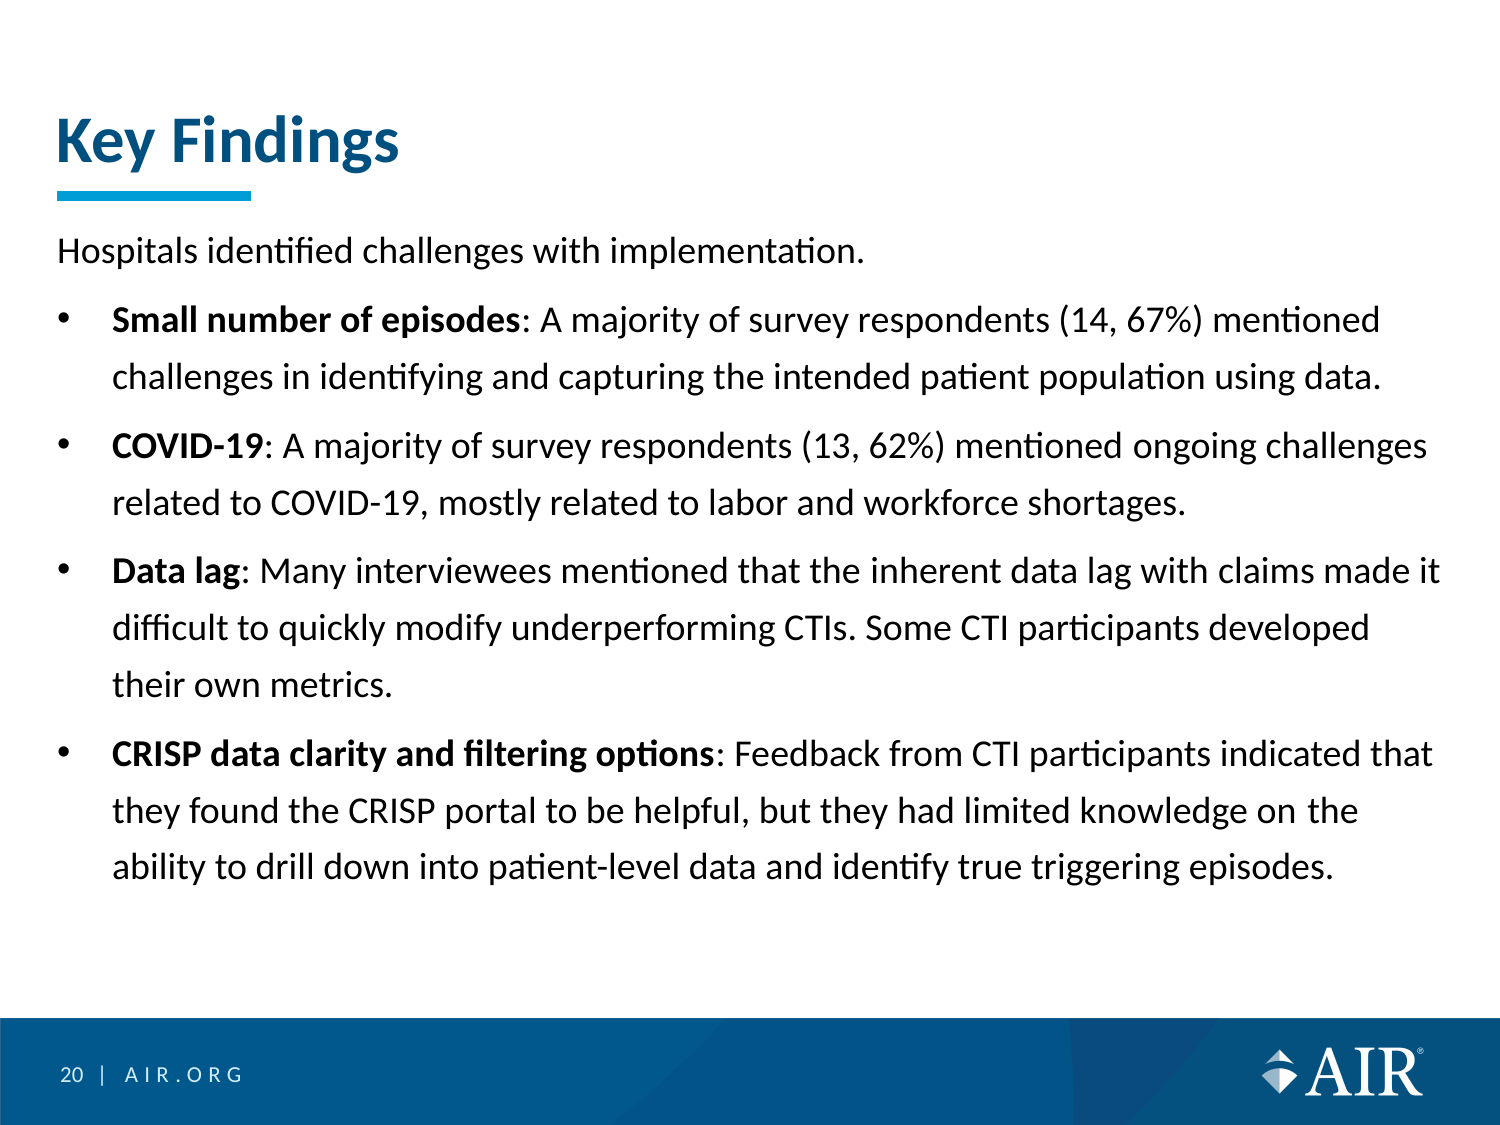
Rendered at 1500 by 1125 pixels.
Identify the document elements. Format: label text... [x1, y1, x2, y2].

picture [0, 0, 1500, 1125]
list Hospitals identified challenges with implementation. Small number of episodes: A majority of survey respondents (14, 67%) mentioned challenges in identifying and capturing the intended patient population using data. COVID-19: A majority of survey respondents (13, 62%) mentioned ongoing challenges related to COVID-19, mostly related to labor and workforce shortages. Data lag: Many interviewees mentioned that the inherent data lag with claims made it difficult to quickly modify underperforming CTIs. Some CTI participants developed their own metrics. CRISP data clarity and filtering options: Feedback from CTI participants indicated that they found the CRISP portal to be helpful, but they had limited knowledge on the ability to drill down into patient-level data and identify true triggering episodes. [56, 214, 1445, 953]
slide_number 20 [56, 1052, 99, 1096]
title Key Findings [56, 0, 1444, 177]
